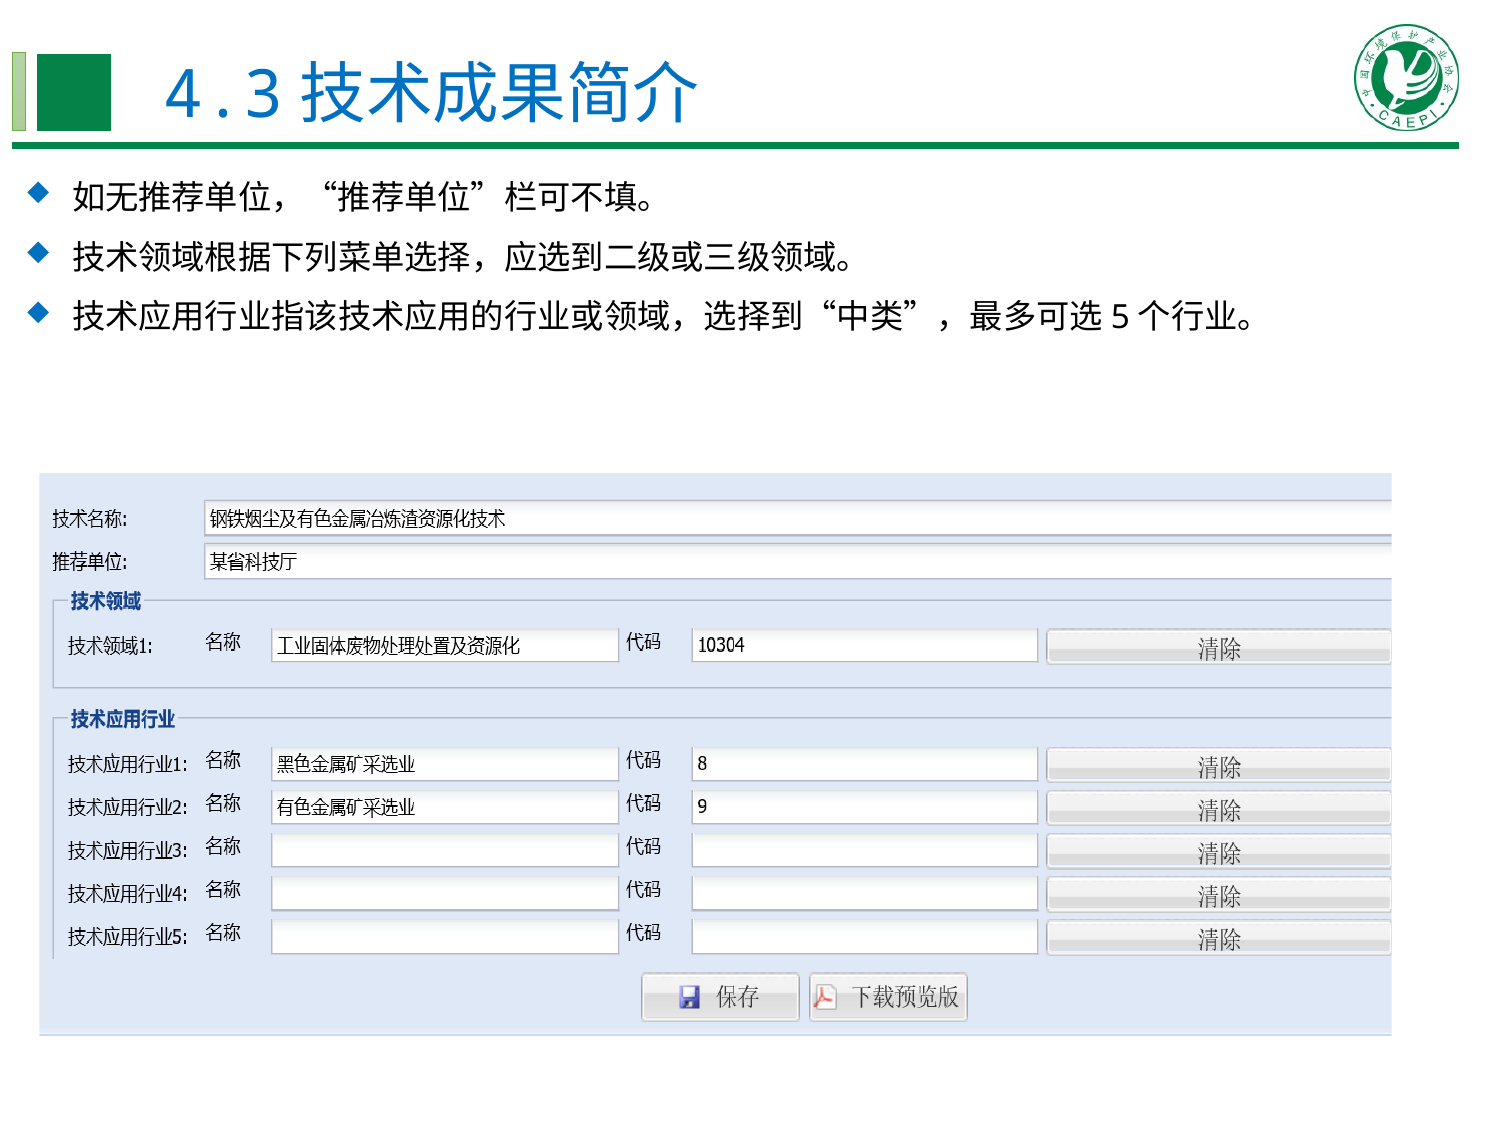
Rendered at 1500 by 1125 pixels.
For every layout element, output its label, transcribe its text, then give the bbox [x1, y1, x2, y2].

title 4.3技术成果简介 [148, 52, 1443, 117]
picture [39, 473, 1392, 1036]
text_box 如无推荐单位，“推荐单位”栏可不填。 技术领域根据下列菜单选择，应选到二级或三级领域。 技术应用行业指该技术应用的行业或领域，选择到“中类”，最多可选5个行业。 [10, 148, 1413, 343]
picture [1354, 24, 1459, 131]
